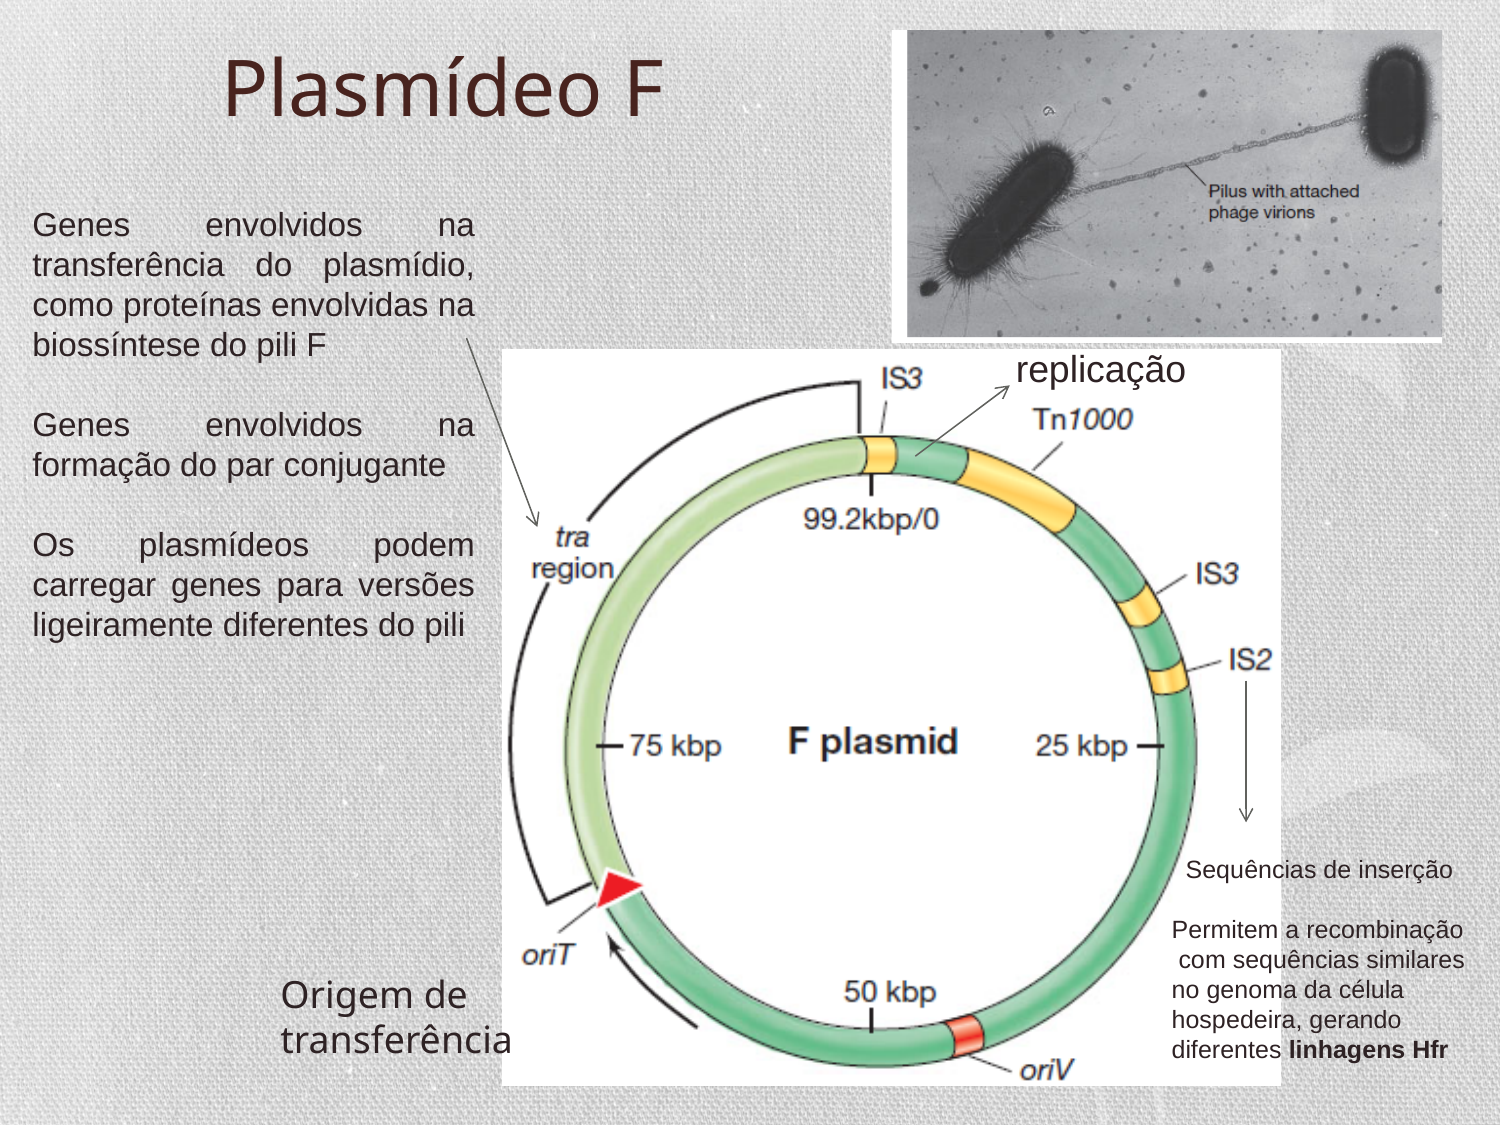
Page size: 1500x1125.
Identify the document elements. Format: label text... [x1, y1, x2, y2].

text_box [466, 337, 538, 528]
picture [501, 349, 1282, 1086]
text_box Plasmídeo F [206, 19, 693, 159]
text_box Sequências de inserção Permitem a recombinação com sequências similares no genoma da célula hospedeira, gerando diferentes linhagens Hfr [1292, 846, 1483, 1071]
picture [891, 30, 1443, 343]
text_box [915, 385, 1010, 457]
text_box Genes envolvidos na transferência do plasmídio, como proteínas envolvidas na biossíntese do pili F Genes envolvidos na formação do par conjugante Os plasmídeos podem carregar genes para versões ligeiramente diferentes do pili [17, 196, 491, 651]
text_box Origem de transferência [265, 964, 500, 1069]
